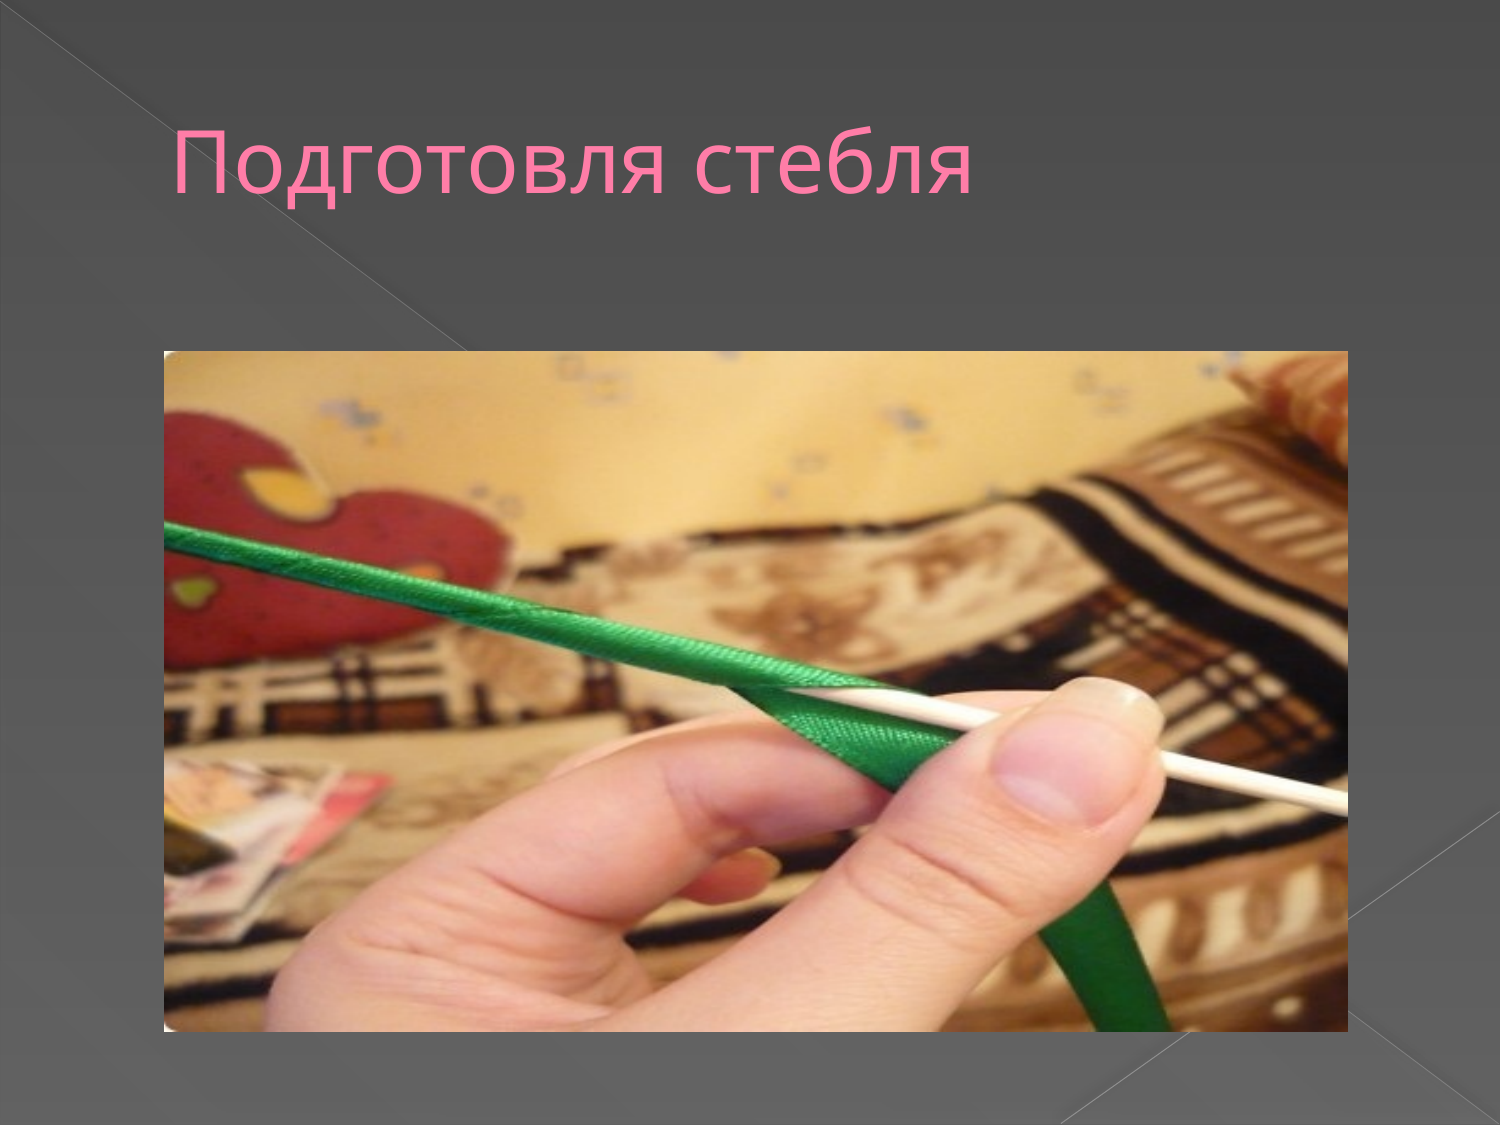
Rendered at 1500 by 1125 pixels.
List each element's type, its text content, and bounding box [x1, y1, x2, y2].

picture [163, 351, 1348, 1032]
title Подготовля стебля [75, 43, 1425, 274]
